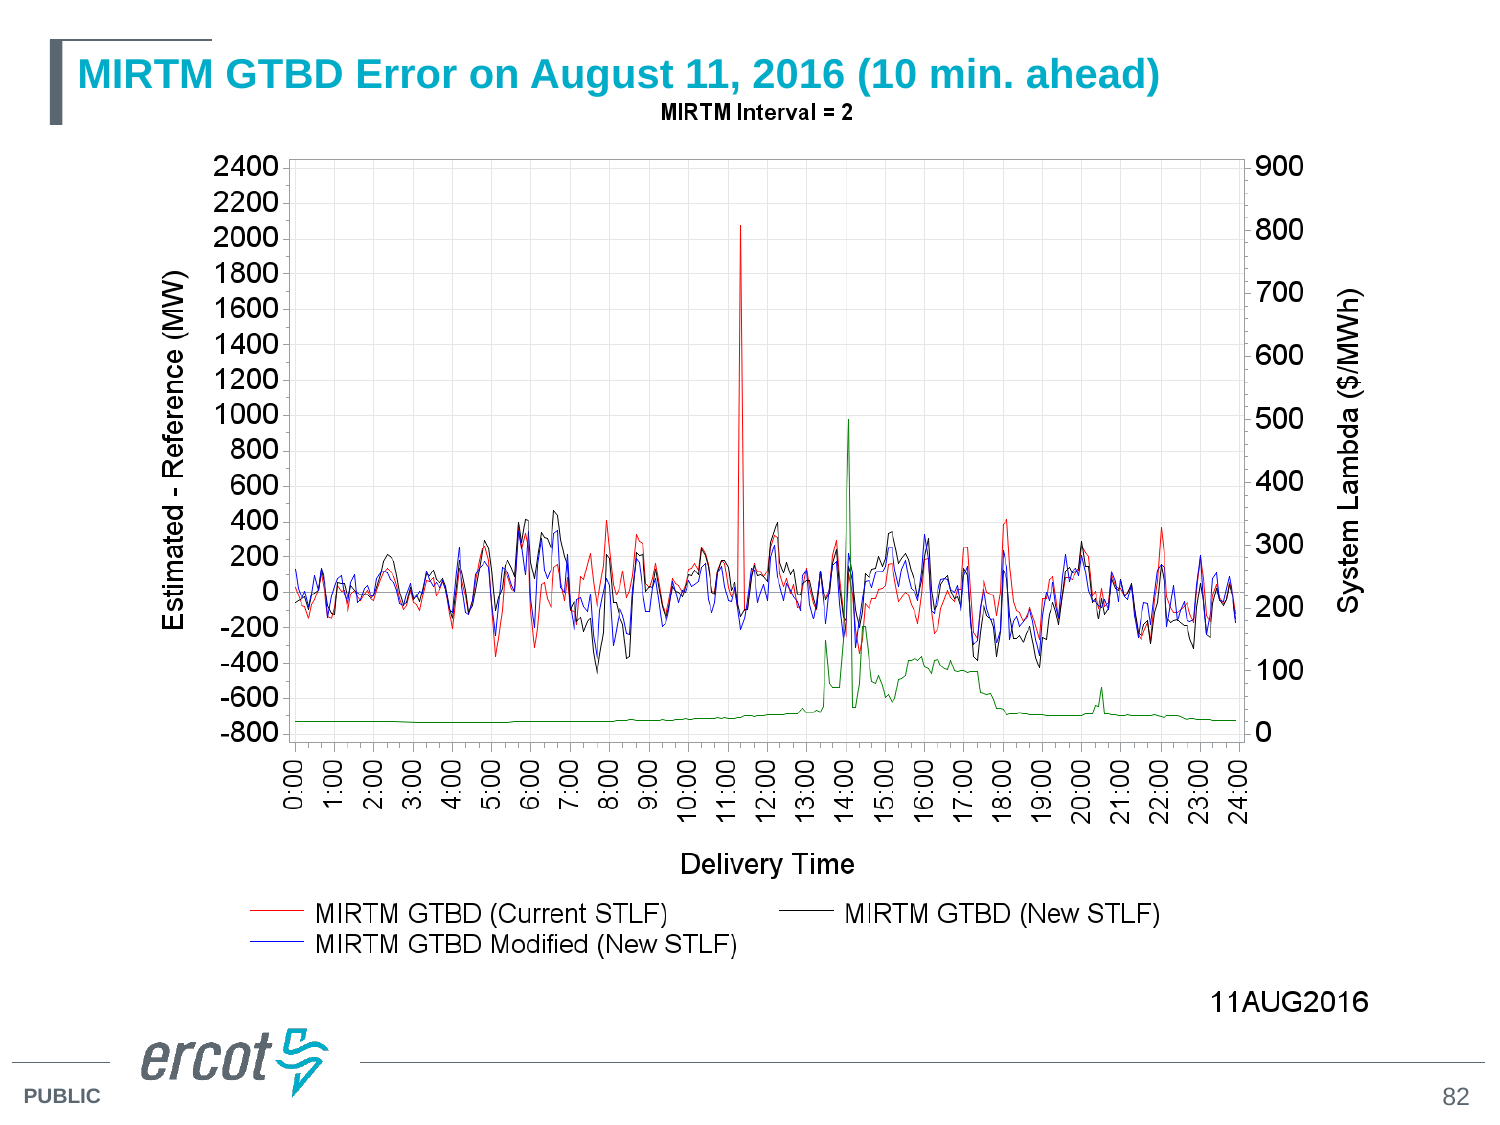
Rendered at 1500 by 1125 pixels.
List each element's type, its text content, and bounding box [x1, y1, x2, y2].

picture [137, 1024, 332, 1100]
title MIRTM GTBD Error on August 11, 2016 (10 min. ahead) [62, 39, 1450, 228]
picture [142, 99, 1369, 1020]
